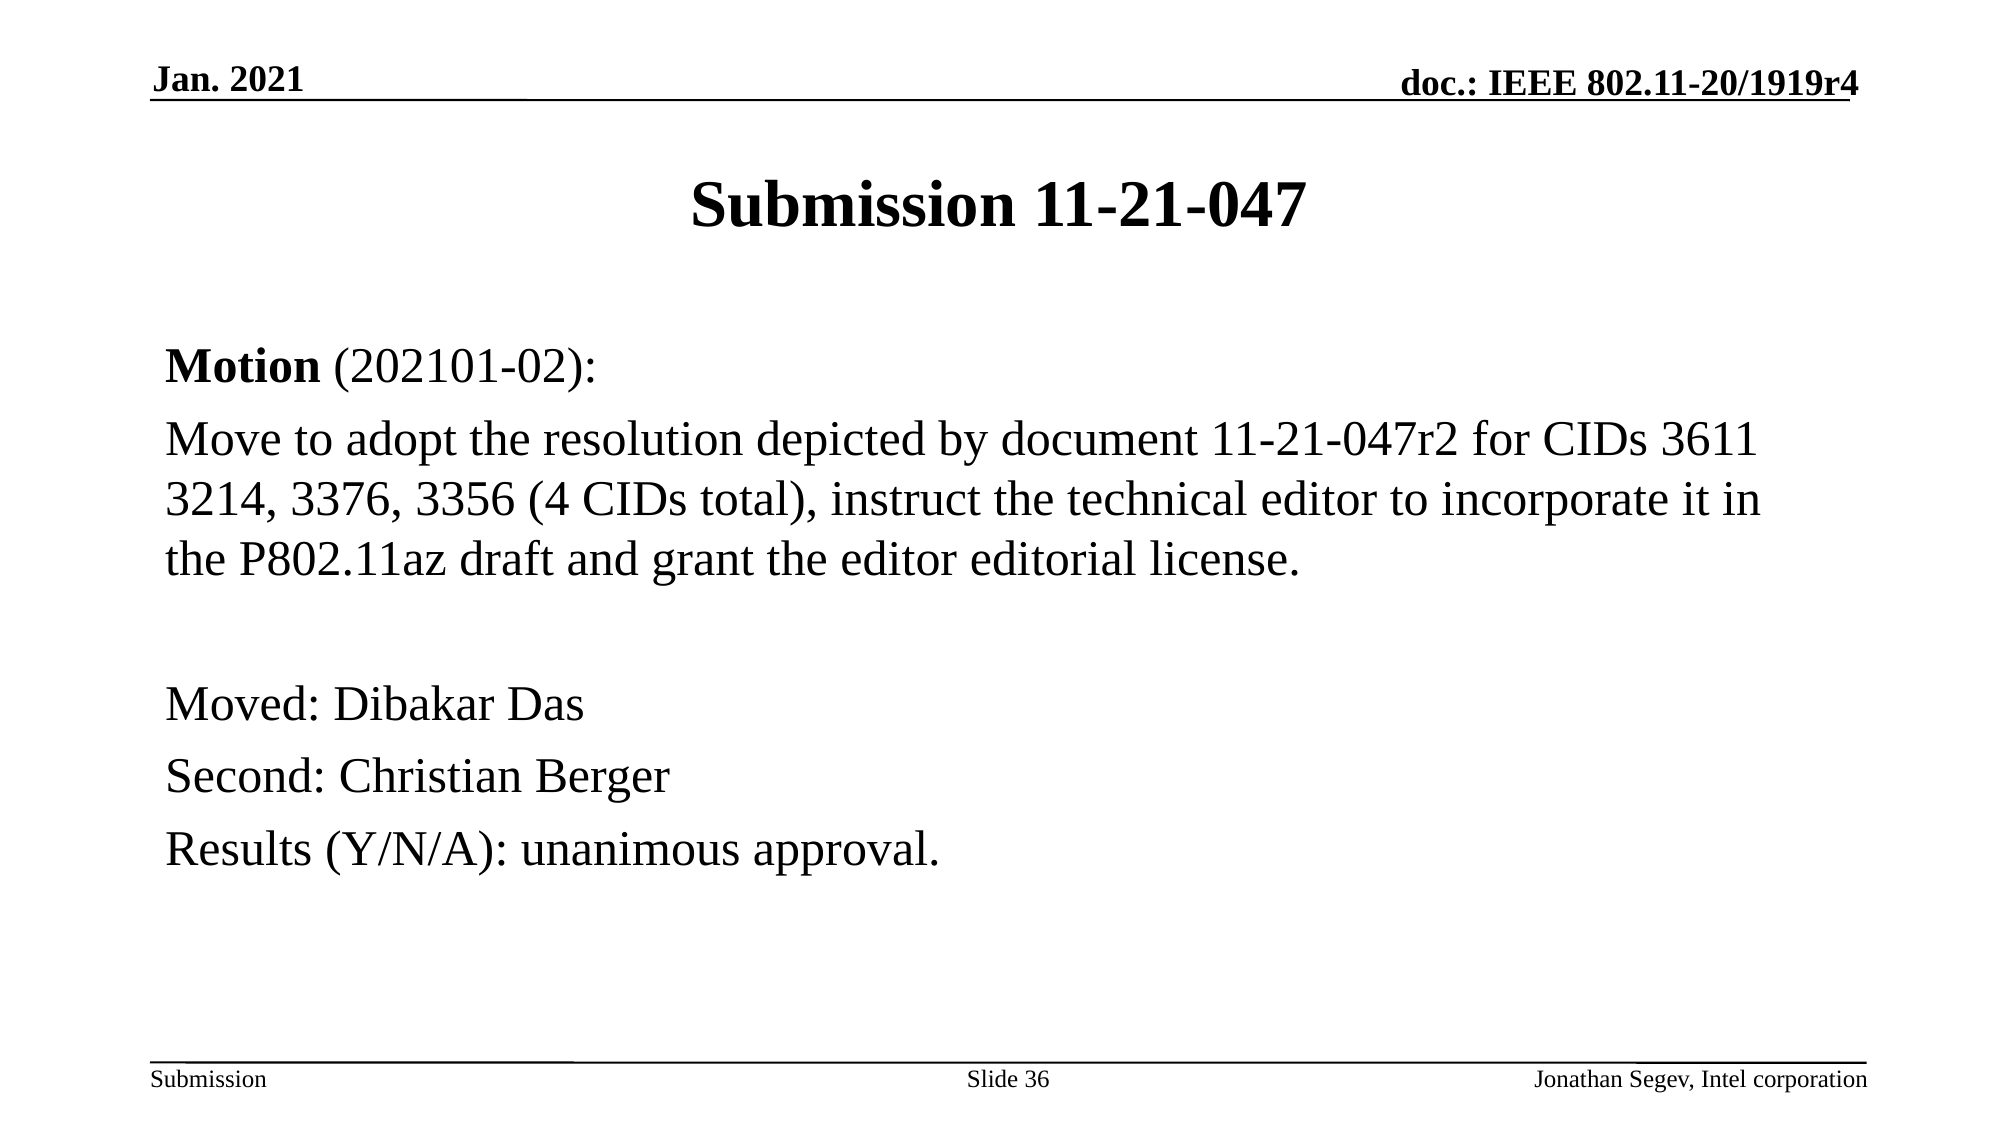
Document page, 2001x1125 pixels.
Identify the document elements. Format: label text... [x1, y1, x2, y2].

list Motion (202101-02): Move to adopt the resolution depicted by document 11-21-047r2 for CIDs 3611 3214, 3376, 3356 (4 CIDs total), instruct the technical editor to incorporate it in the P802.11az draft and grant the editor editorial license. Moved: Dibakar Das Second: Christian Berger Results (Y/N/A): unanimous approval. [149, 324, 1850, 1000]
title Submission 11-21-047 [149, 112, 1850, 288]
slide_number Slide 36 [950, 1061, 1067, 1123]
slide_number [152, 54, 563, 100]
footer Jonathan Segev, Intel corporation [1171, 1061, 1869, 1093]
